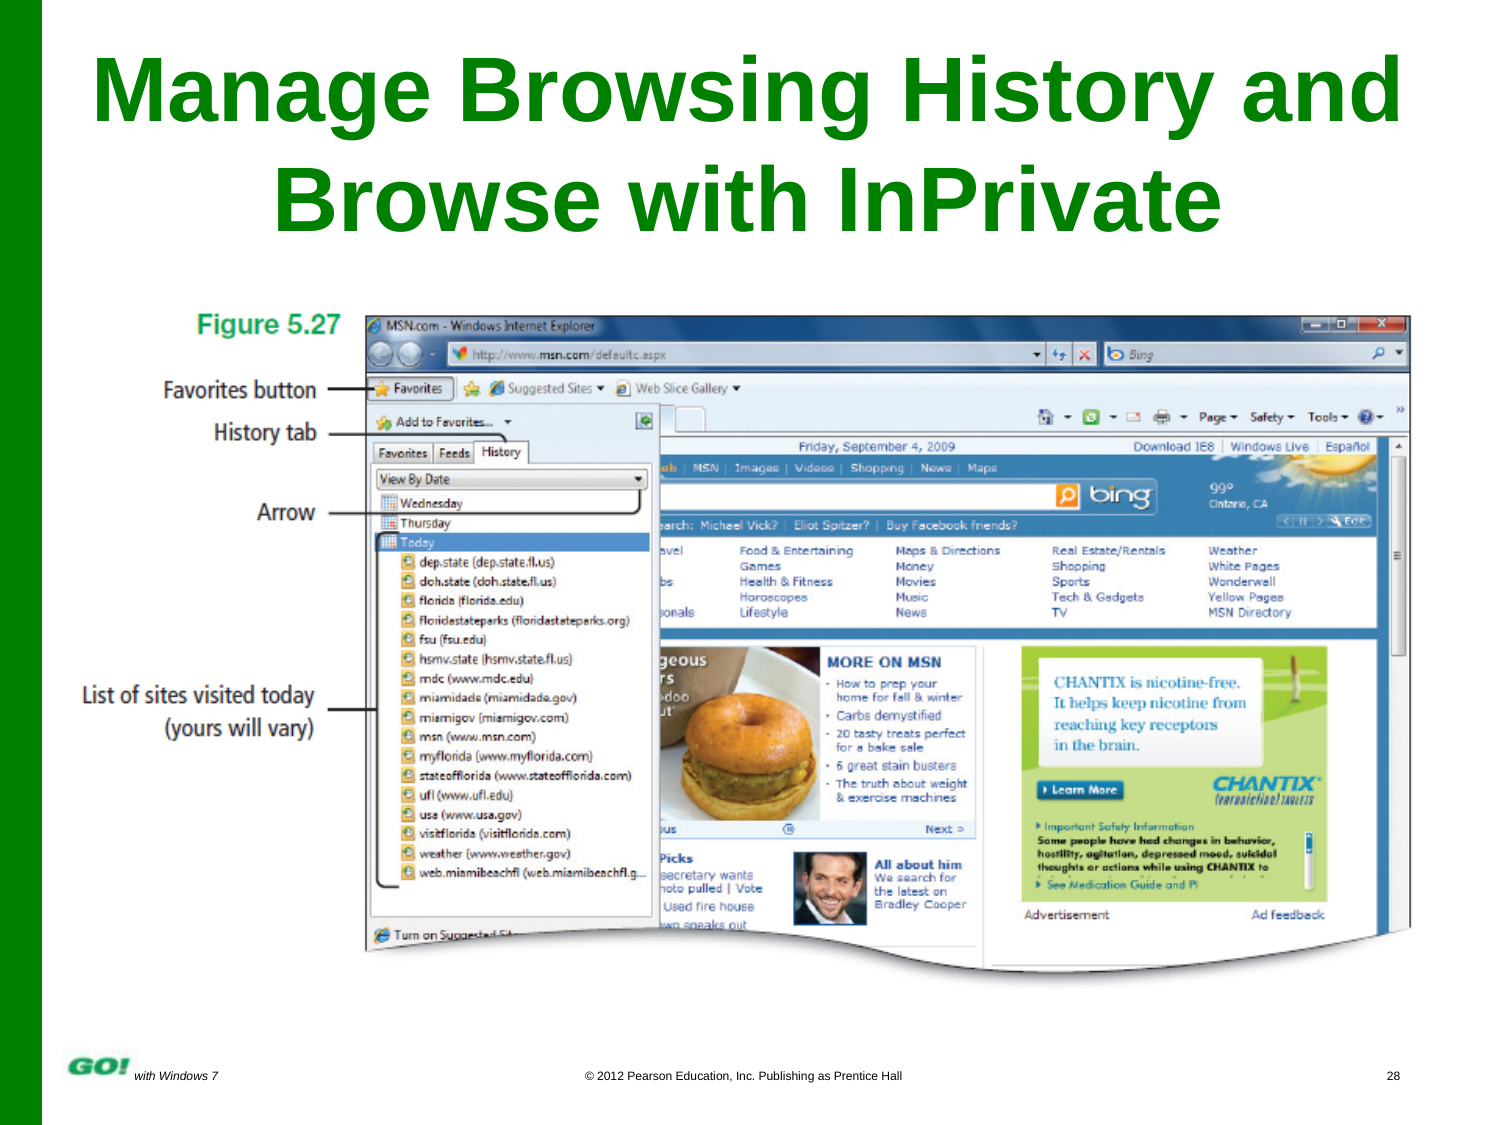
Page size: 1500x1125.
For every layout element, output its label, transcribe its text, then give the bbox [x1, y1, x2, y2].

picture [62, 1049, 138, 1086]
title Manage Browsing History and Browse with InPrivate [73, 45, 1424, 234]
picture [56, 288, 1444, 993]
